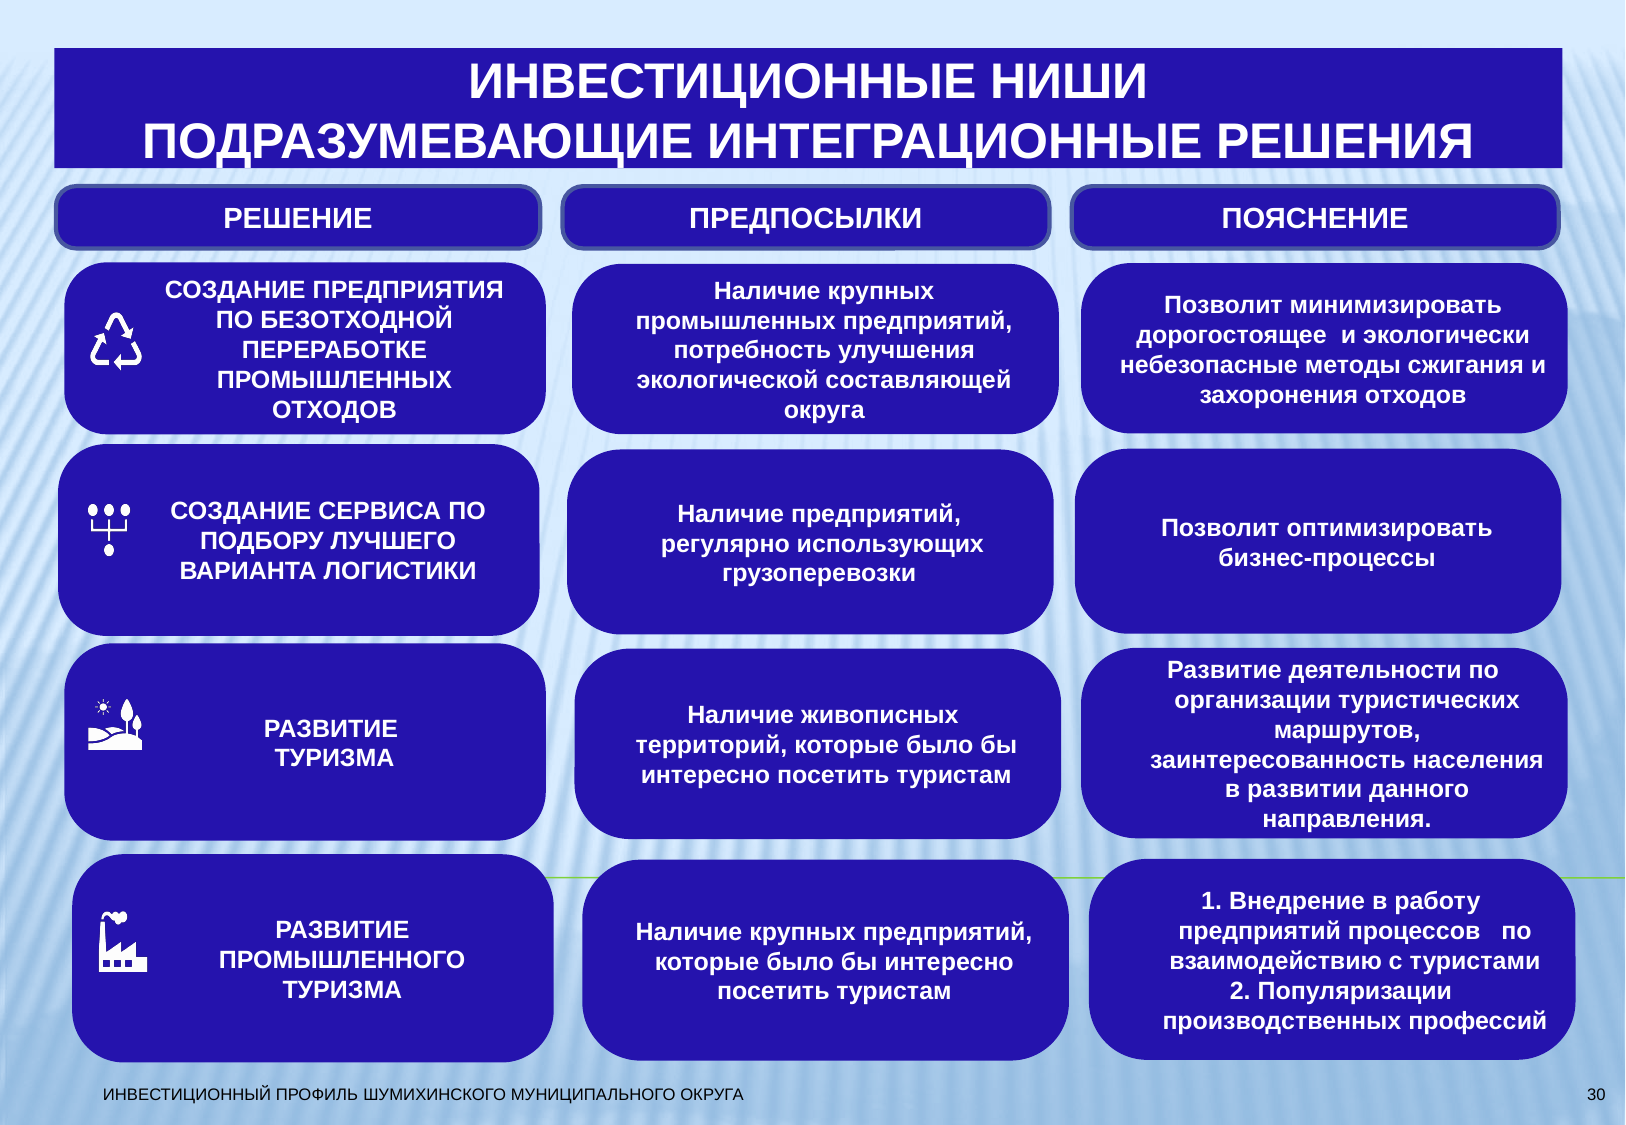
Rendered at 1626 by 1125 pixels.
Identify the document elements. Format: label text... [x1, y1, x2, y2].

text_box РЕШЕНИЕ [53, 183, 543, 251]
picture [85, 694, 145, 755]
text_box ИНВЕСТИЦИОННЫЕ НИШИ ПОДРАЗУМЕВАЮЩИЕ ИНТЕГРАЦИОННЫЕ РЕШЕНИЯ [54, 48, 1563, 169]
picture [79, 492, 140, 568]
text_box Позволит минимизировать дорогостоящее и экологически небезопасные методы сжигания и захоронения отходов [1078, 260, 1570, 436]
text_box ПРЕДПОСЫЛКИ [560, 184, 1052, 251]
text_box Наличие живописных территорий, которые было бы интересно посетить туристам [572, 646, 1064, 842]
text_box Наличие крупных предприятий, которые было бы интересно посетить туристам [580, 857, 1072, 1063]
text_box Позволит оптимизировать бизнес-процессы [1072, 446, 1564, 636]
text_box ПОЯСНЕНИЕ [1069, 184, 1561, 251]
text_box 1. Внедрение в работу предприятий процессов по взаимодействию с туристами 2. Популяризации производственных профессий [1086, 856, 1578, 1062]
text_box Наличие крупных промышленных предприятий, потребность улучшения экологической составляющей округа [570, 261, 1061, 437]
slide_number 30 [1486, 1083, 1606, 1105]
text_box Развитие деятельности по организации туристических маршрутов, заинтересованность населения в развитии данного направления. [1078, 645, 1570, 841]
text_box СОЗДАНИЕ ПРЕДПРИЯТИЯ ПО БЕЗОТХОДНОЙ ПЕРЕРАБОТКЕ ПРОМЫШЛЕННЫХ ОТХОДОВ [62, 260, 548, 437]
picture [93, 901, 154, 982]
text_box ИНВЕСТИЦИОННЫЙ ПРОФИЛЬ ШУМИХИНСКОГО МУНИЦИПАЛЬНОГО ОКРУГА [102, 1083, 1304, 1104]
picture [85, 307, 146, 376]
text_box Наличие предприятий, регулярно использующих грузоперевозки [565, 447, 1056, 637]
text_box СОЗДАНИЕ СЕРВИСА ПО ПОДБОРУ ЛУЧШЕГО ВАРИАНТА ЛОГИСТИКИ [56, 442, 542, 638]
text_box РАЗВИТИЕ ПРОМЫШЛЕННОГО ТУРИЗМА [70, 852, 556, 1065]
text_box РАЗВИТИЕ ТУРИЗМА [62, 641, 548, 843]
